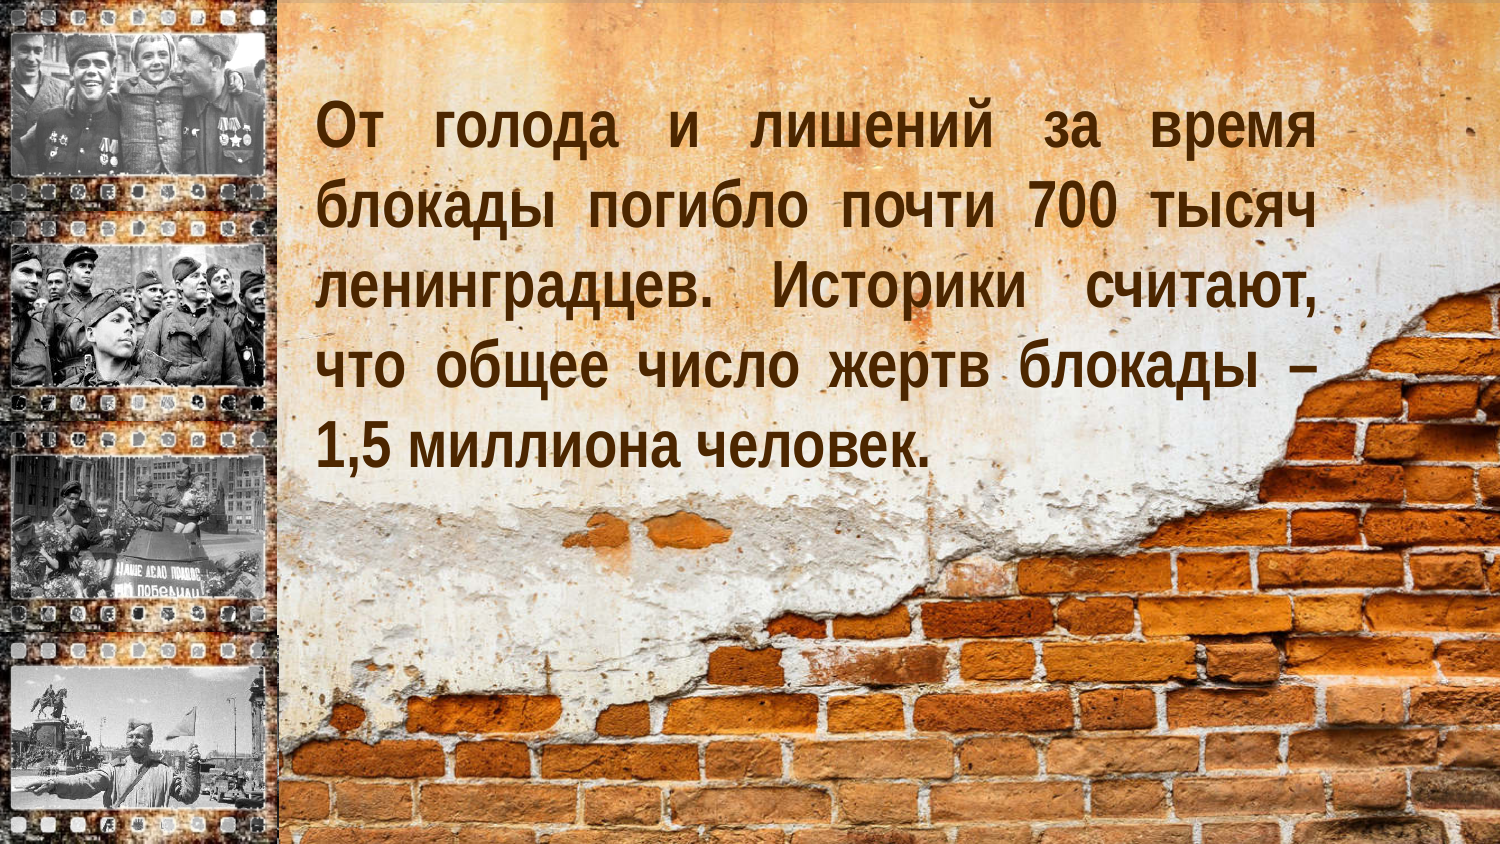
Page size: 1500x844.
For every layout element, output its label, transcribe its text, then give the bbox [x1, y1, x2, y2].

text_box От голода и лишений за время блокады погибло почти 700 тысяч ленинградцев. Историки считают, что общее число жертв блокады – 1,5 миллиона человек. [301, 73, 1335, 489]
picture [0, 0, 1500, 844]
